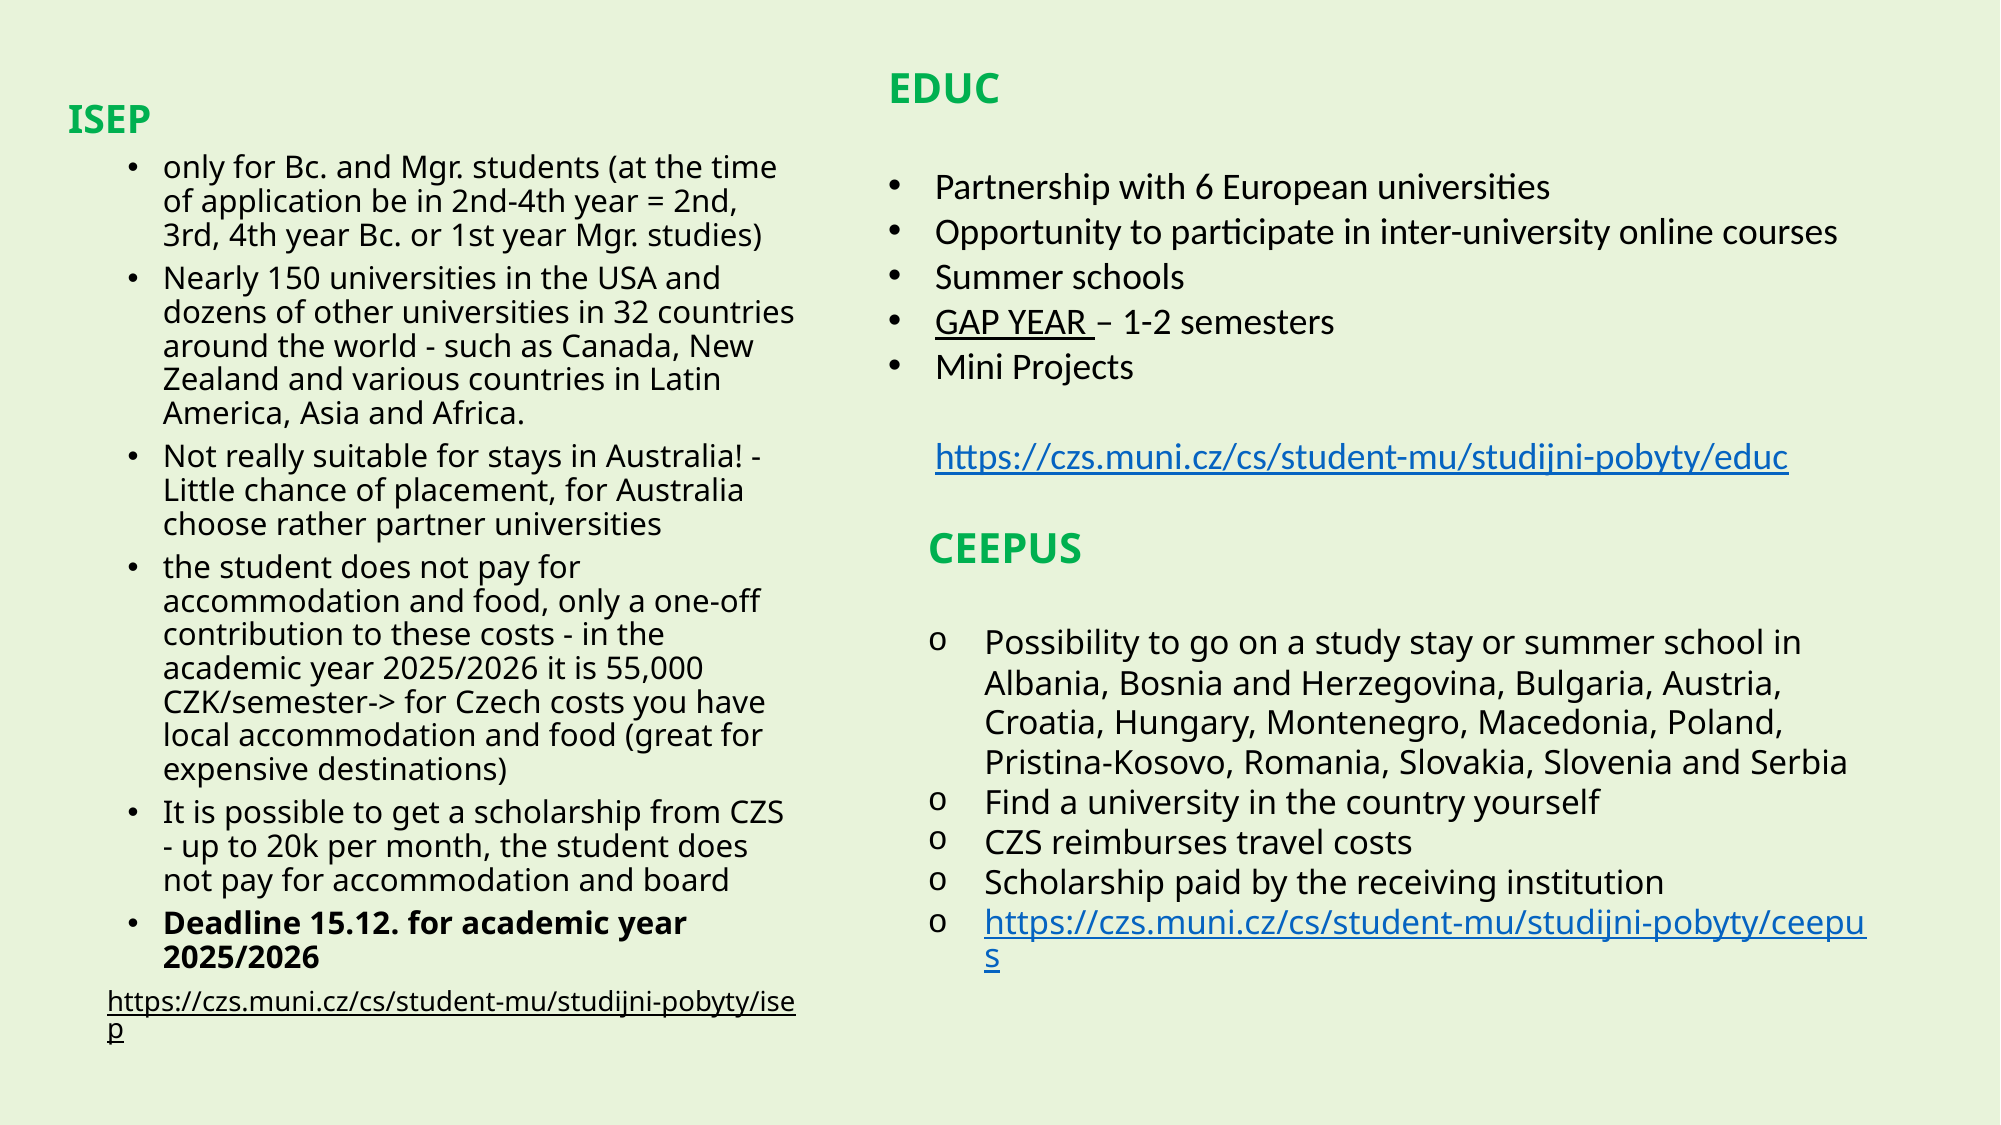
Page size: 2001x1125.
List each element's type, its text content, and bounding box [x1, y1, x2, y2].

text_box CEEPUS Possibility to go on a study stay or summer school in Albania, Bosnia and Herzegovina, Bulgaria, Austria, Croatia, Hungary, Montenegro, Macedonia, Poland, Pristina-Kosovo, Romania, Slovakia, Slovenia and Serbia Find a university in the country yourself CZS reimburses travel costs Scholarship paid by the receiving institution https://czs.muni.cz/cs/student-mu/studijni-pobyty/ceepus [913, 514, 1891, 1094]
list ISEP only for Bc. and Mgr. students (at the time of application be in 2nd-4th year = 2nd, 3rd, 4th year Bc. or 1st year Mgr. studies) Nearly 150 universities in the USA and dozens of other universities in 32 countries around the world - such as Canada, New Zealand and various countries in Latin America, Asia and Africa. Not really suitable for stays in Australia! - Little chance of placement, for Australia choose rather partner universities the student does not pay for accommodation and food, only a one-off contribution to these costs - in the academic year 2025/2026 it is 55,000 CZK/semester-> for Czech costs you have local accommodation and food (great for expensive destinations) It is possible to get a scholarship from CZS - up to 20k per month, the student does not pay for accommodation and board Deadline 15.12. for academic year 2025/2026 https://czs.muni.cz/cs/student-mu/studijni-pobyty/isep [42, 92, 815, 1093]
text_box EDUC Partnership with 6 European universities Opportunity to participate in inter-university online courses Summer schools GAP YEAR – 1-2 semesters Mini Projects https://czs.muni.cz/cs/student-mu/studijni-pobyty/educ [873, 54, 1874, 485]
